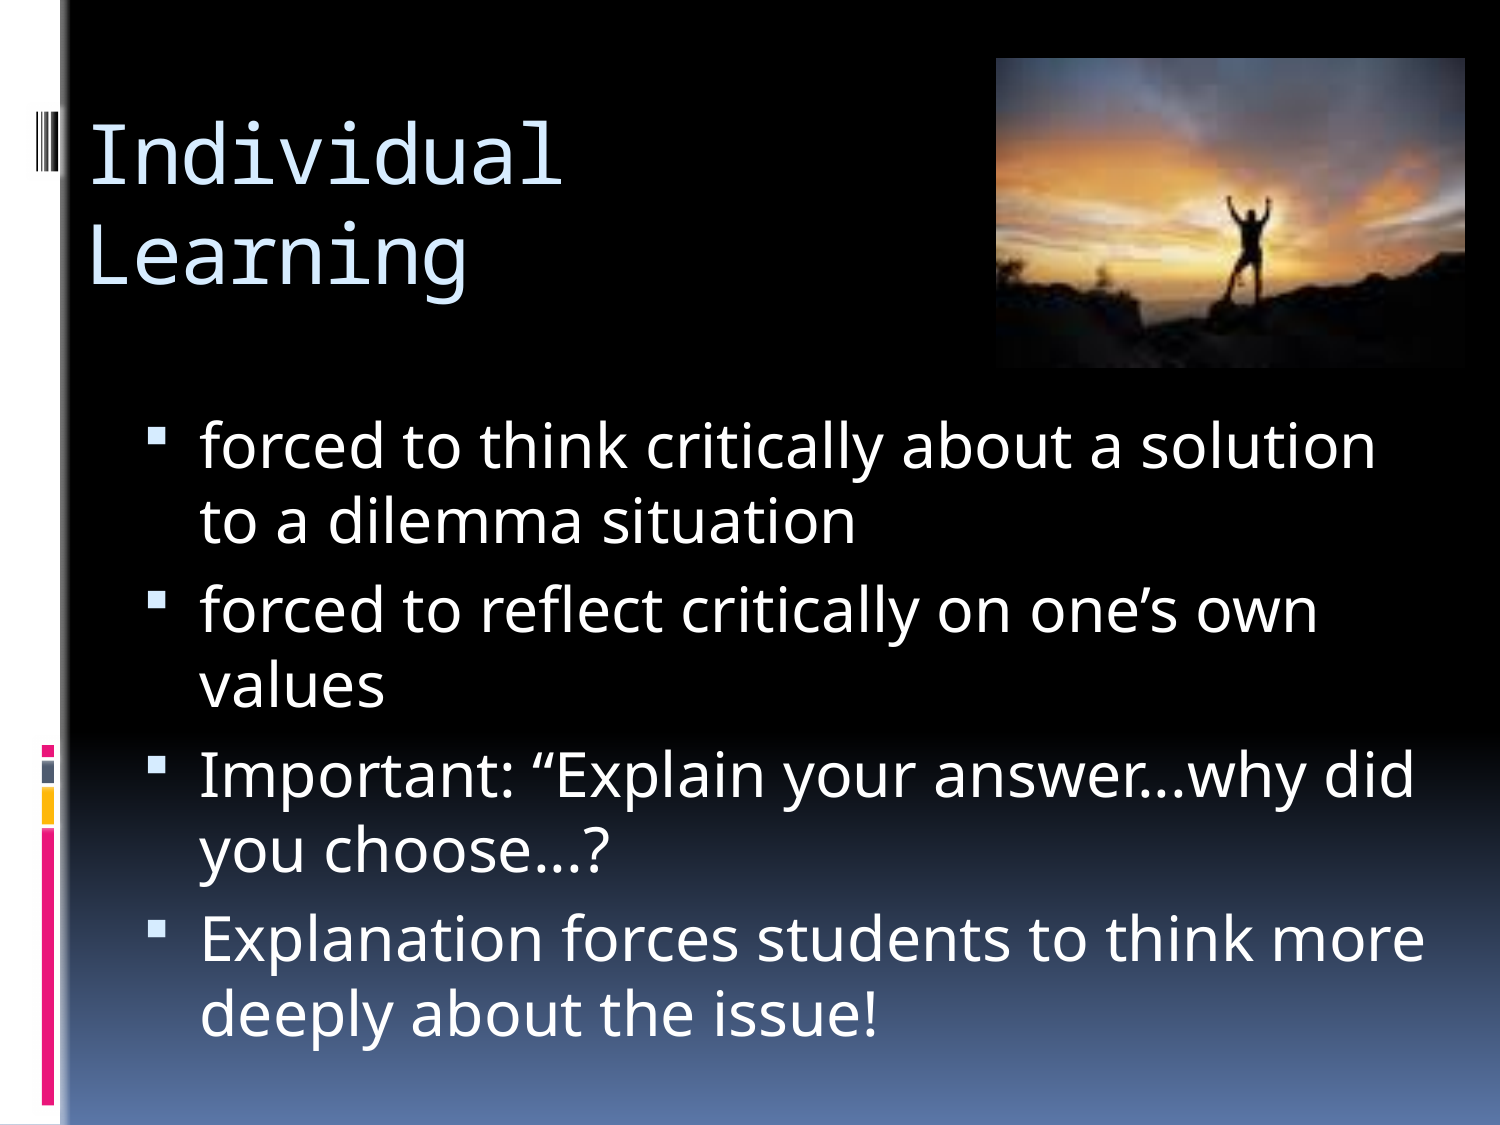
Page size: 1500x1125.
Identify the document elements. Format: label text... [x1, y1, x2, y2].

title Individual Learning [70, 93, 975, 268]
picture [995, 58, 1466, 369]
list forced to think critically about a solution to a dilemma situation forced to reflect critically on one’s own values Important: “Explain your answer...why did you choose...? Explanation forces students to think more deeply about the issue! [117, 398, 1468, 1020]
